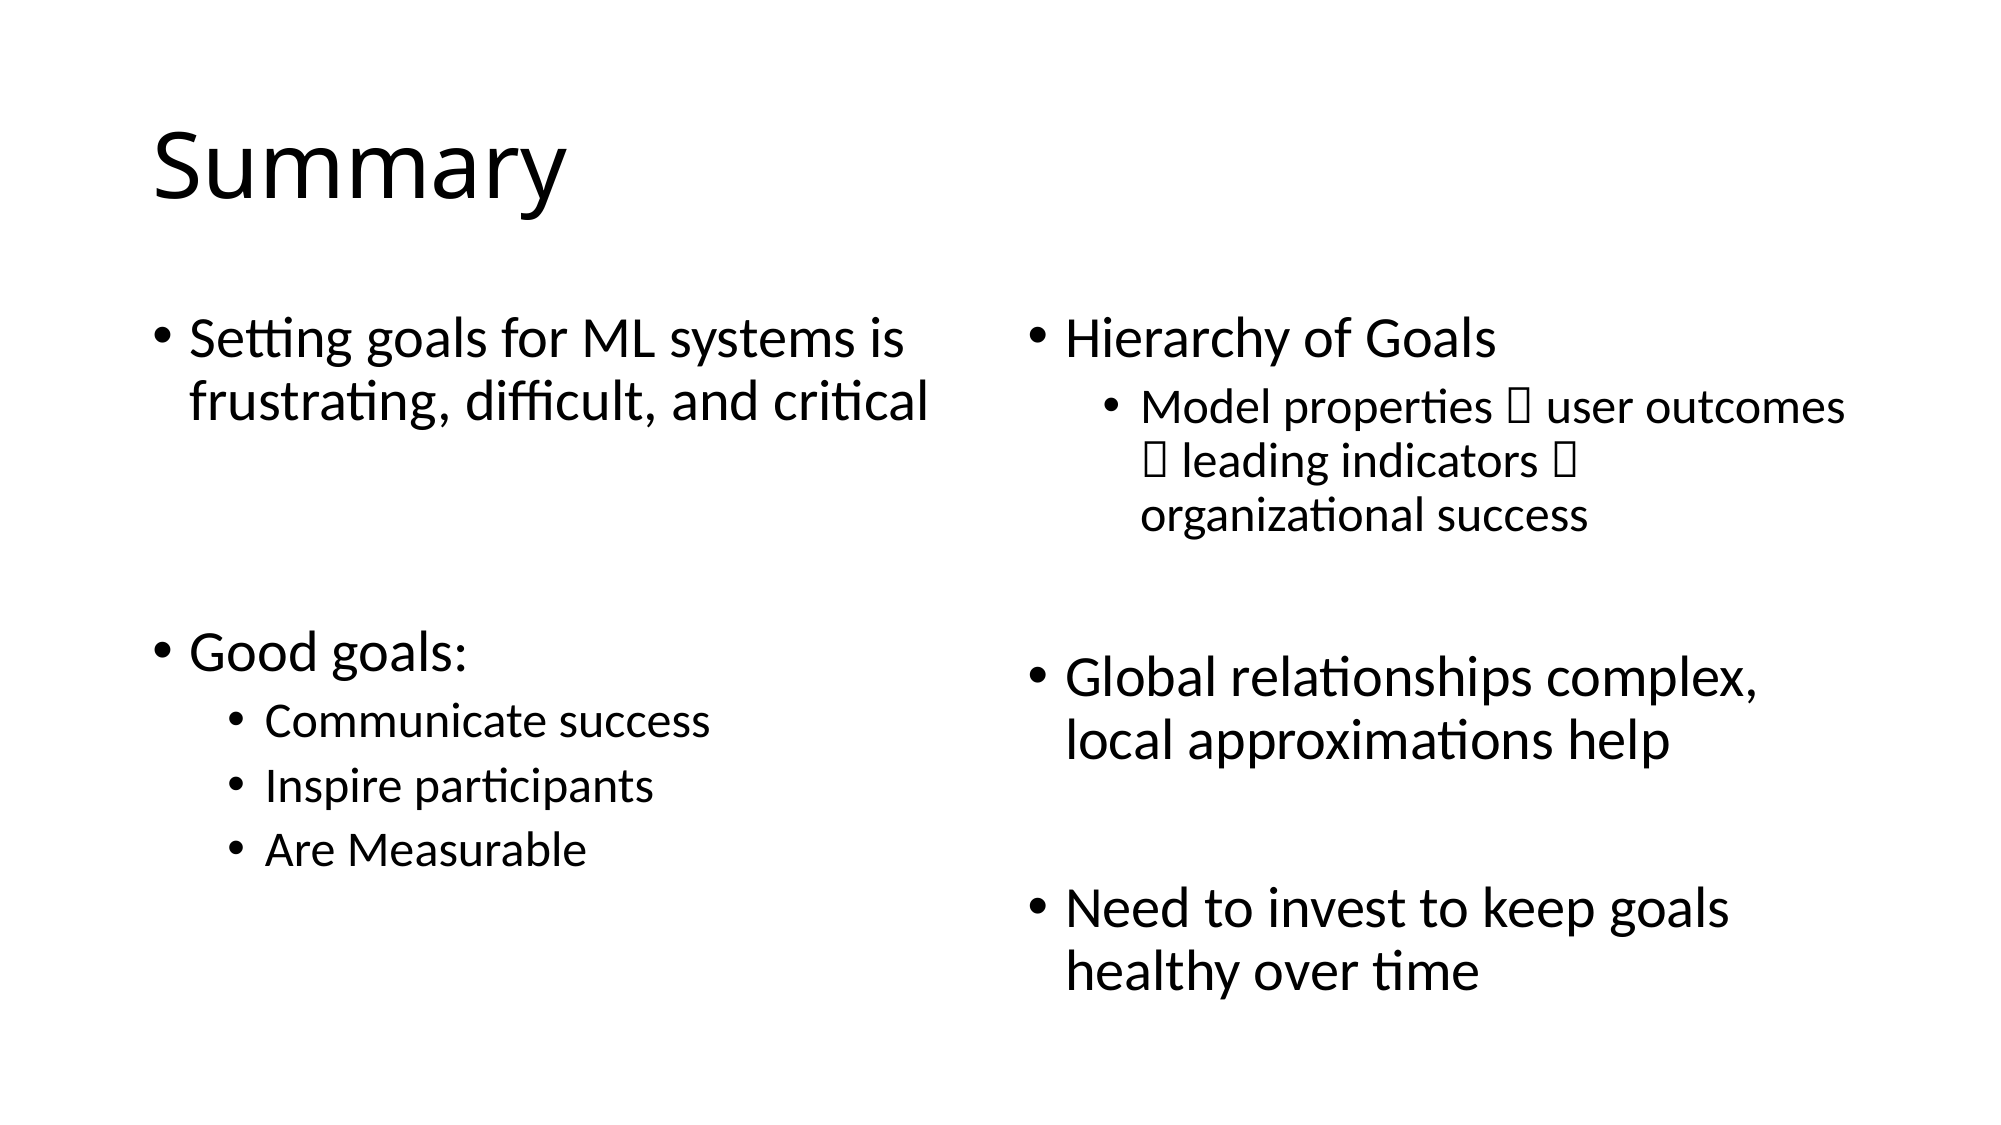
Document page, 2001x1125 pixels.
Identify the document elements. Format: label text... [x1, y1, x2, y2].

title Summary [137, 59, 1863, 278]
list Hierarchy of Goals Model properties  user outcomes  leading indicators  organizational success Global relationships complex, local approximations help Need to invest to keep goals healthy over time [1012, 299, 1863, 1014]
list Setting goals for ML systems is frustrating, difficult, and critical Good goals: Communicate success Inspire participants Are Measurable [137, 299, 988, 1014]
